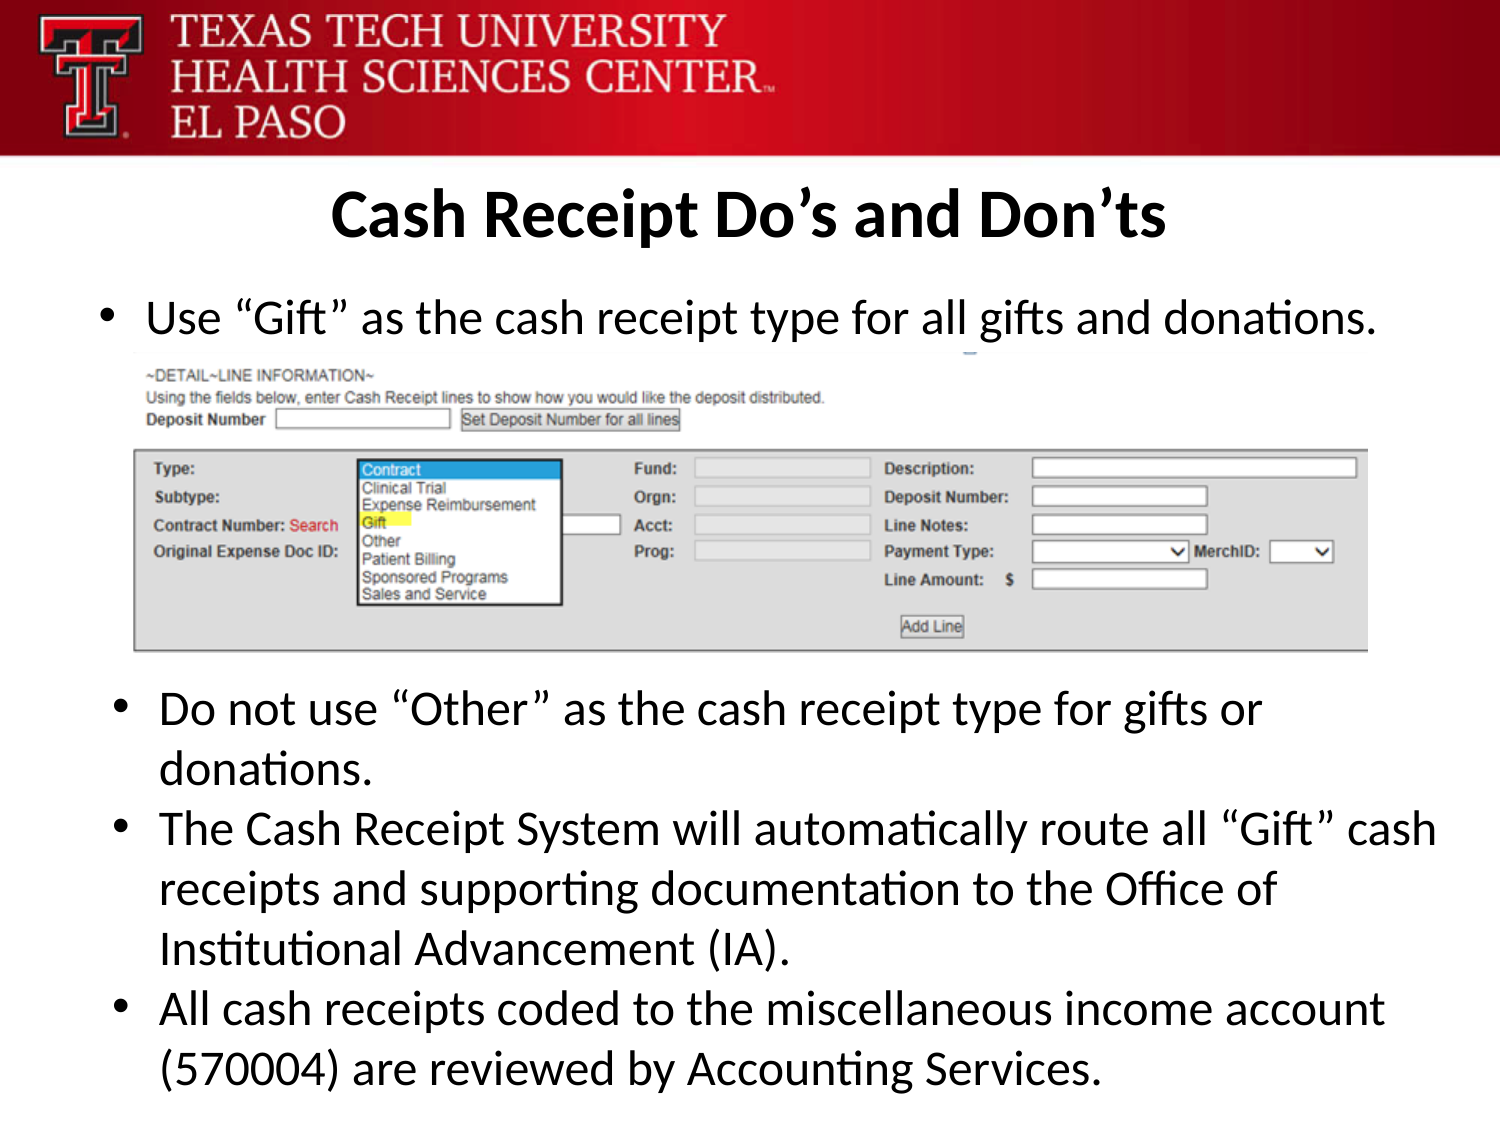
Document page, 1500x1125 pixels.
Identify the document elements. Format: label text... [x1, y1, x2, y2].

picture [0, 0, 1500, 1125]
text_box Do not use “Other” as the cash receipt type for gifts or donations. The Cash Receipt System will automatically route all “Gift” cash receipts and supporting documentation to the Office of Institutional Advancement (IA). All cash receipts coded to the miscellaneous income account (570004) are reviewed by Accounting Services. [97, 667, 1486, 1103]
text_box Use “Gift” as the cash receipt type for all gifts and donations. [83, 276, 1472, 352]
title Cash Receipt Do’s and Don’ts [112, 160, 1388, 260]
